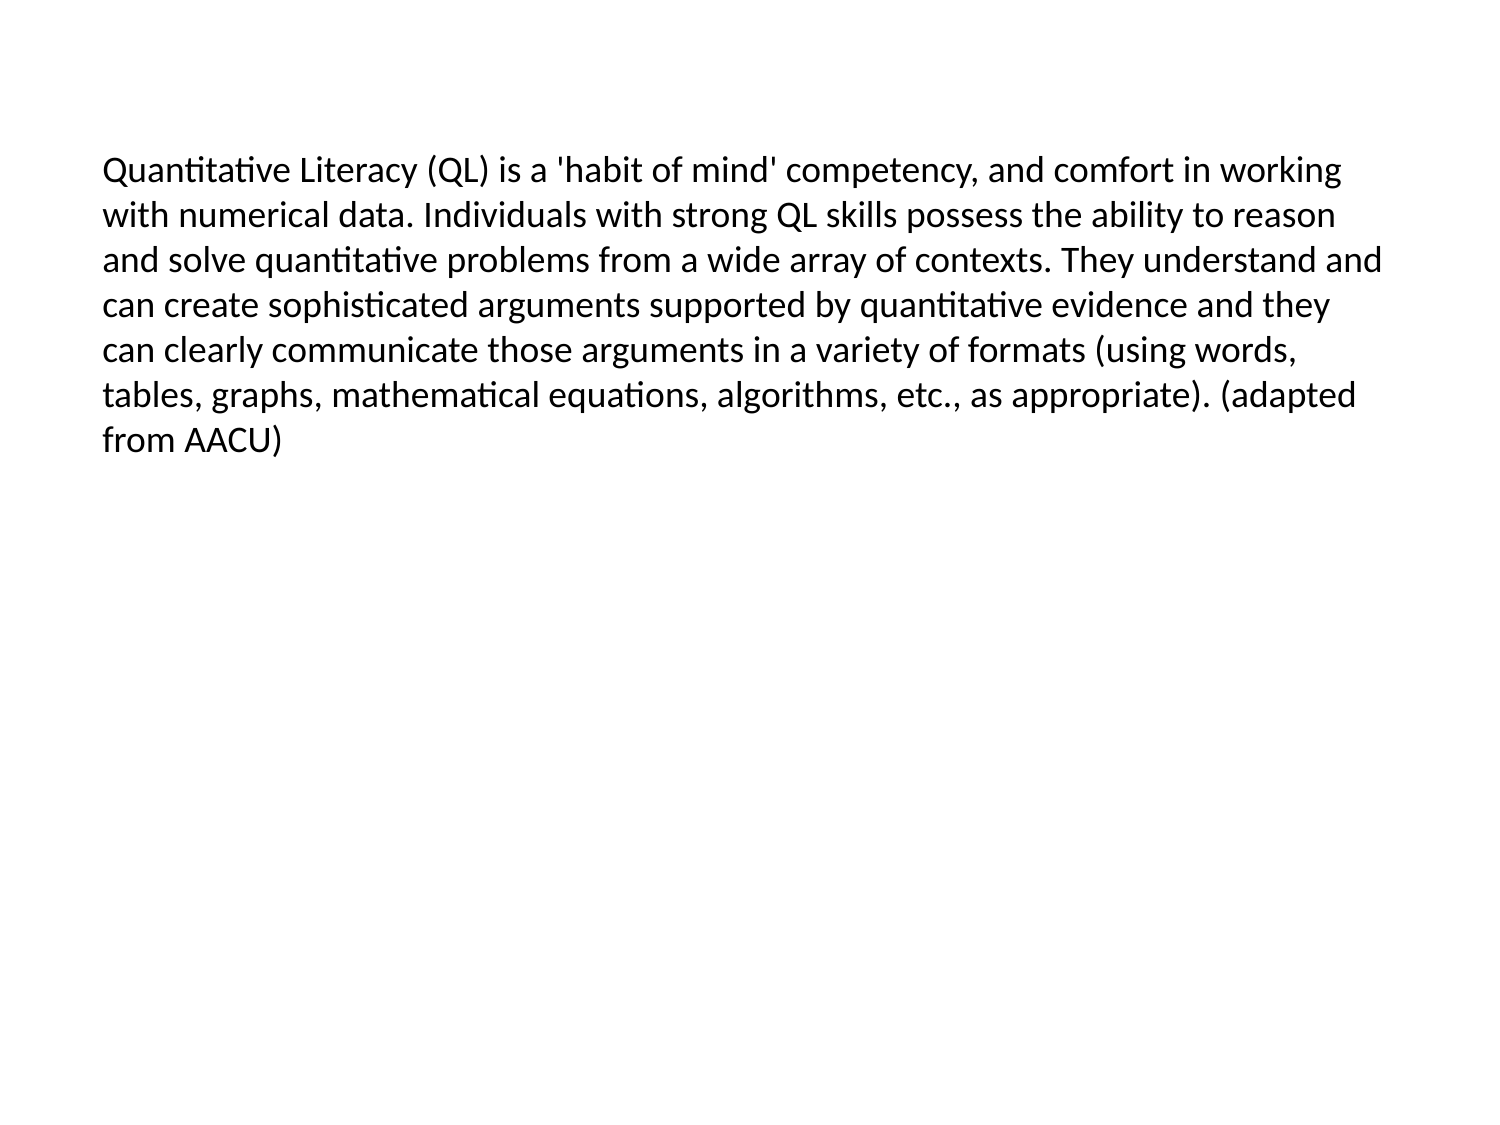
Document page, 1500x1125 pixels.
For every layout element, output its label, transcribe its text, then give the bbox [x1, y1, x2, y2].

text_box Quantitative Literacy (QL) is a 'habit of mind' competency, and comfort in working with numerical data. Individuals with strong QL skills possess the ability to reason and solve quantitative problems from a wide array of contexts. They understand and can create sophisticated arguments supported by quantitative evidence and they can clearly communicate those arguments in a variety of formats (using words, tables, graphs, mathematical equations, algorithms, etc., as appropriate). (adapted from AACU) [87, 137, 1400, 468]
